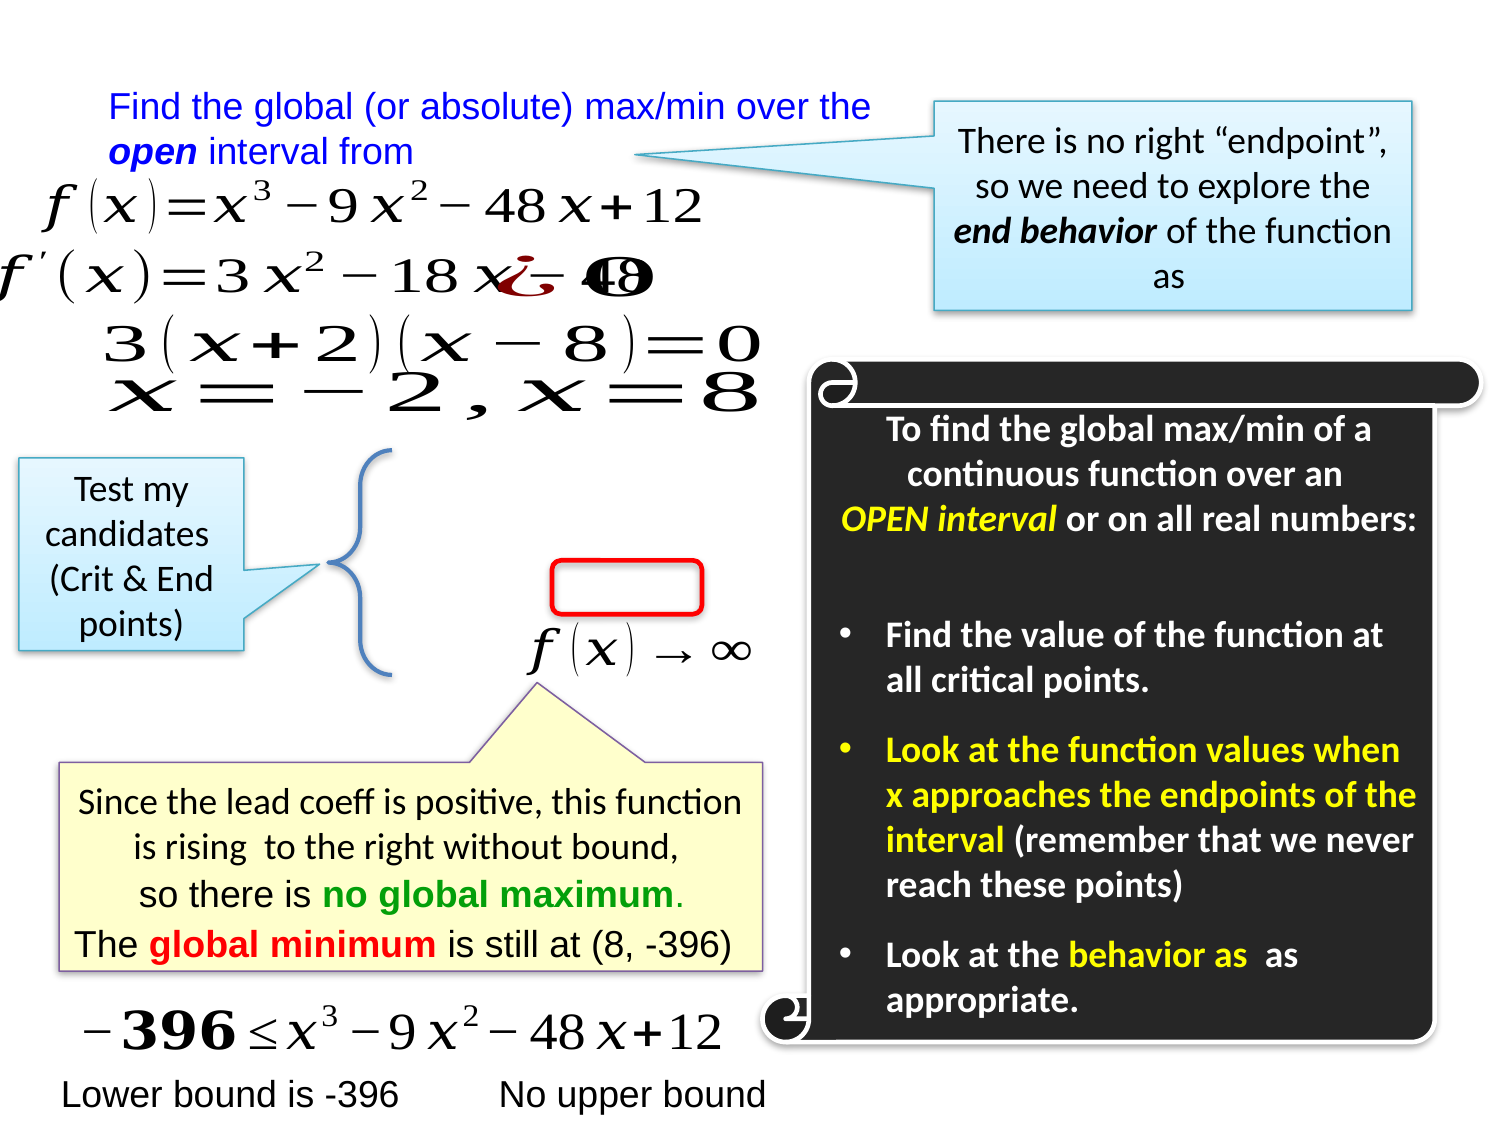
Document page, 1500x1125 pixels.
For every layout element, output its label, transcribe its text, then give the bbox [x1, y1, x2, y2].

text_box The global minimum is still at (8, -396) [59, 912, 754, 973]
text_box No upper bound [483, 1062, 825, 1123]
text_box [551, 559, 703, 615]
text_box [326, 448, 393, 678]
text_box so there is no global maximum. [124, 862, 767, 923]
text_box Lower bound is -396 [46, 1062, 470, 1123]
text_box Test my candidates (Crit & End points) [18, 457, 321, 652]
text_box Since the lead coeff is positive, this function is rising to the right without bound, [58, 681, 764, 972]
